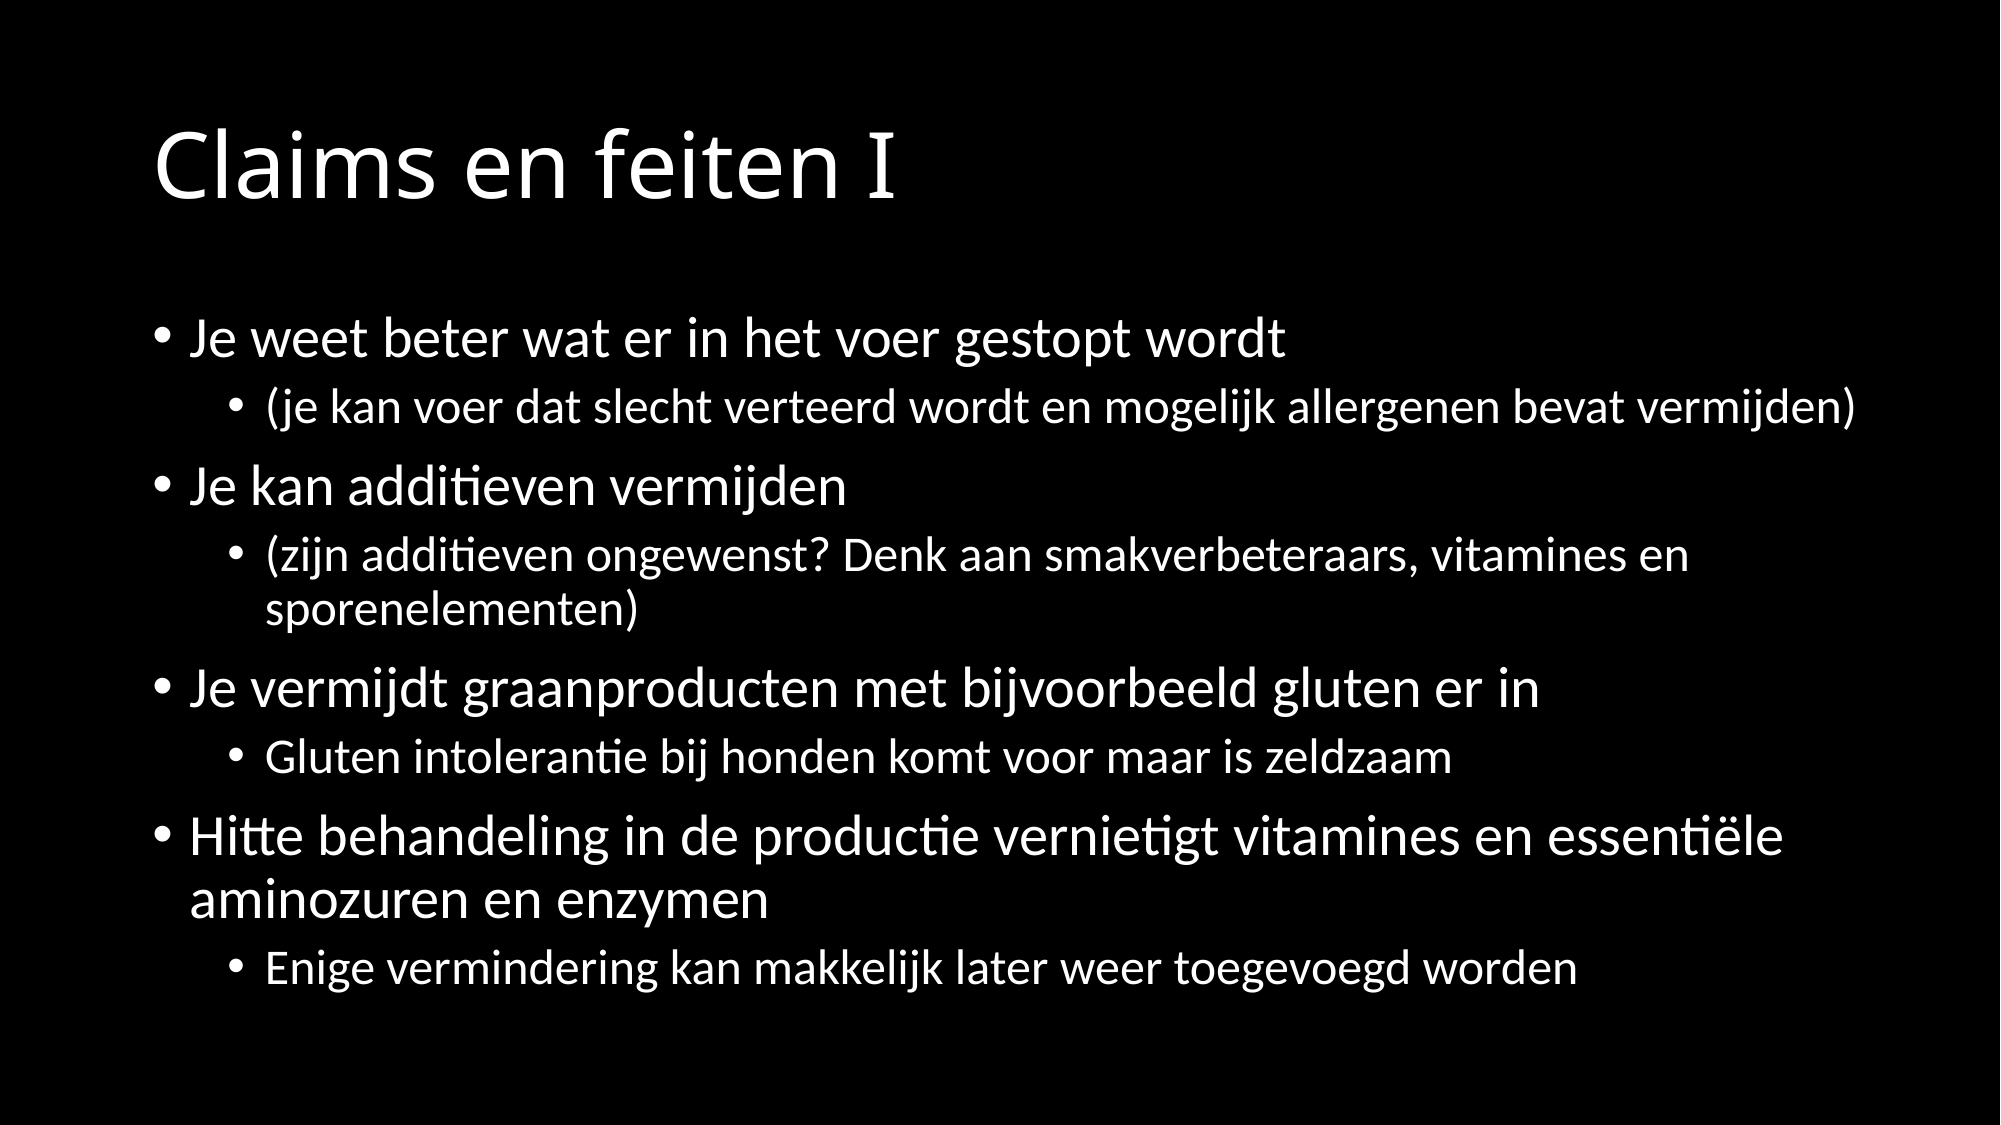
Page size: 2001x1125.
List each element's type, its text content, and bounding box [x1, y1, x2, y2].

list Je weet beter wat er in het voer gestopt wordt (je kan voer dat slecht verteerd wordt en mogelijk allergenen bevat vermijden) Je kan additieven vermijden (zijn additieven ongewenst? Denk aan smakverbeteraars, vitamines en sporenelementen) Je vermijdt graanproducten met bijvoorbeeld gluten er in Gluten intolerantie bij honden komt voor maar is zeldzaam Hitte behandeling in de productie vernietigt vitamines en essentiële aminozuren en enzymen Enige vermindering kan makkelijk later weer toegevoegd worden [137, 299, 1901, 1014]
title Claims en feiten I [137, 59, 1863, 278]
